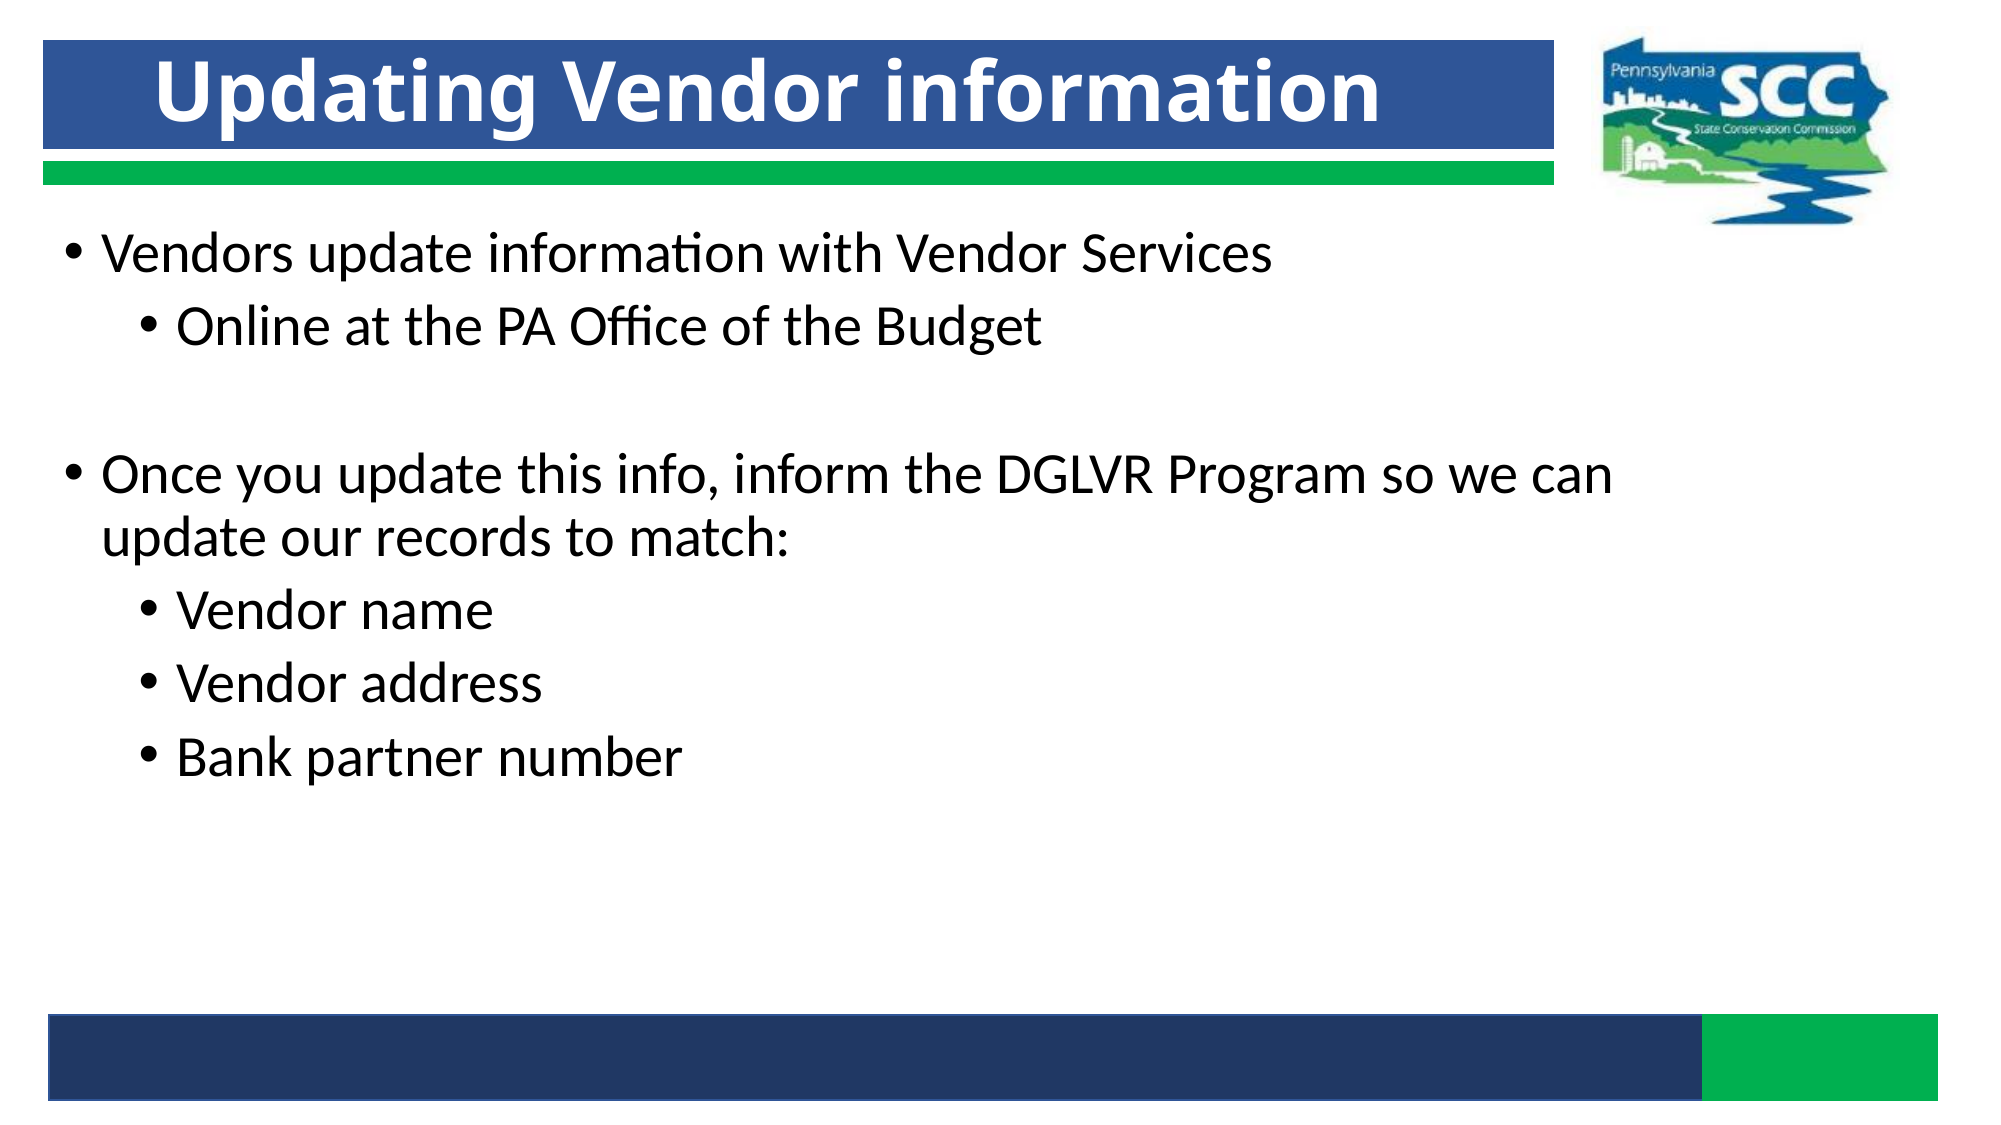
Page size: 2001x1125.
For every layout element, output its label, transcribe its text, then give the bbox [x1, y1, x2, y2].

text_box [48, 1014, 1702, 1101]
text_box [1467, 40, 1554, 149]
text_box [1702, 1014, 1938, 1101]
list Vendors update information with Vendor Services Online at the PA Office of the Budget Once you update this info, inform the DGLVR Program so we can update our records to match: Vendor name Vendor address Bank partner number [48, 214, 1774, 929]
picture [1591, 26, 1900, 235]
text_box [43, 40, 137, 149]
text_box [43, 161, 1554, 185]
text_box Updating Vendor information [137, 26, 1467, 161]
